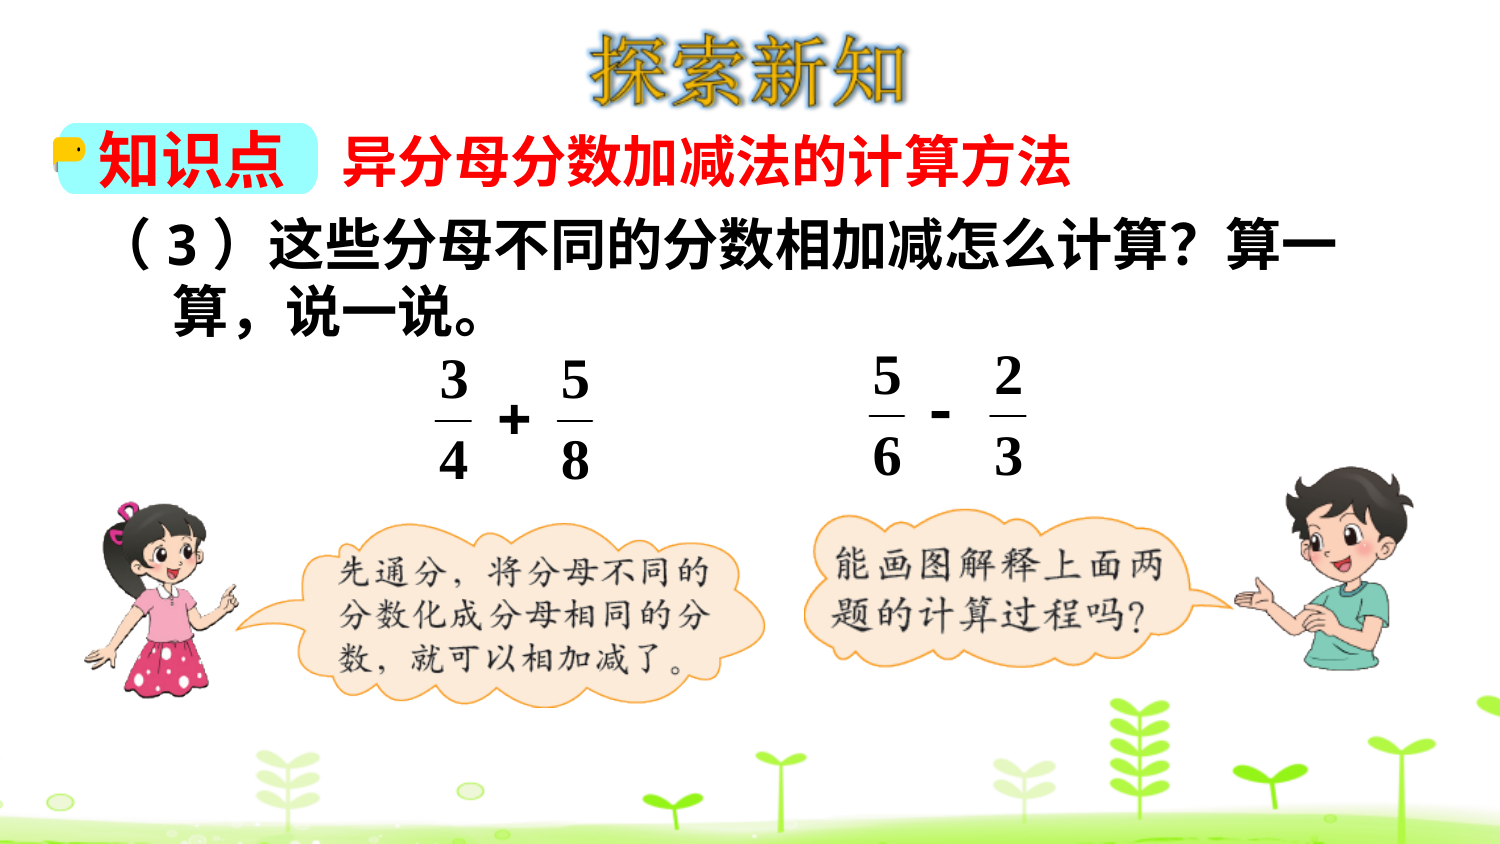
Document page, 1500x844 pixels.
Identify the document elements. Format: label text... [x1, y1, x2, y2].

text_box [52, 113, 1466, 205]
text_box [425, 335, 607, 494]
text_box （3）这些分母不同的分数相加减怎么计算？算一 算，说一说。 [84, 205, 1392, 350]
picture [0, 0, 1500, 844]
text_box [859, 330, 1036, 489]
